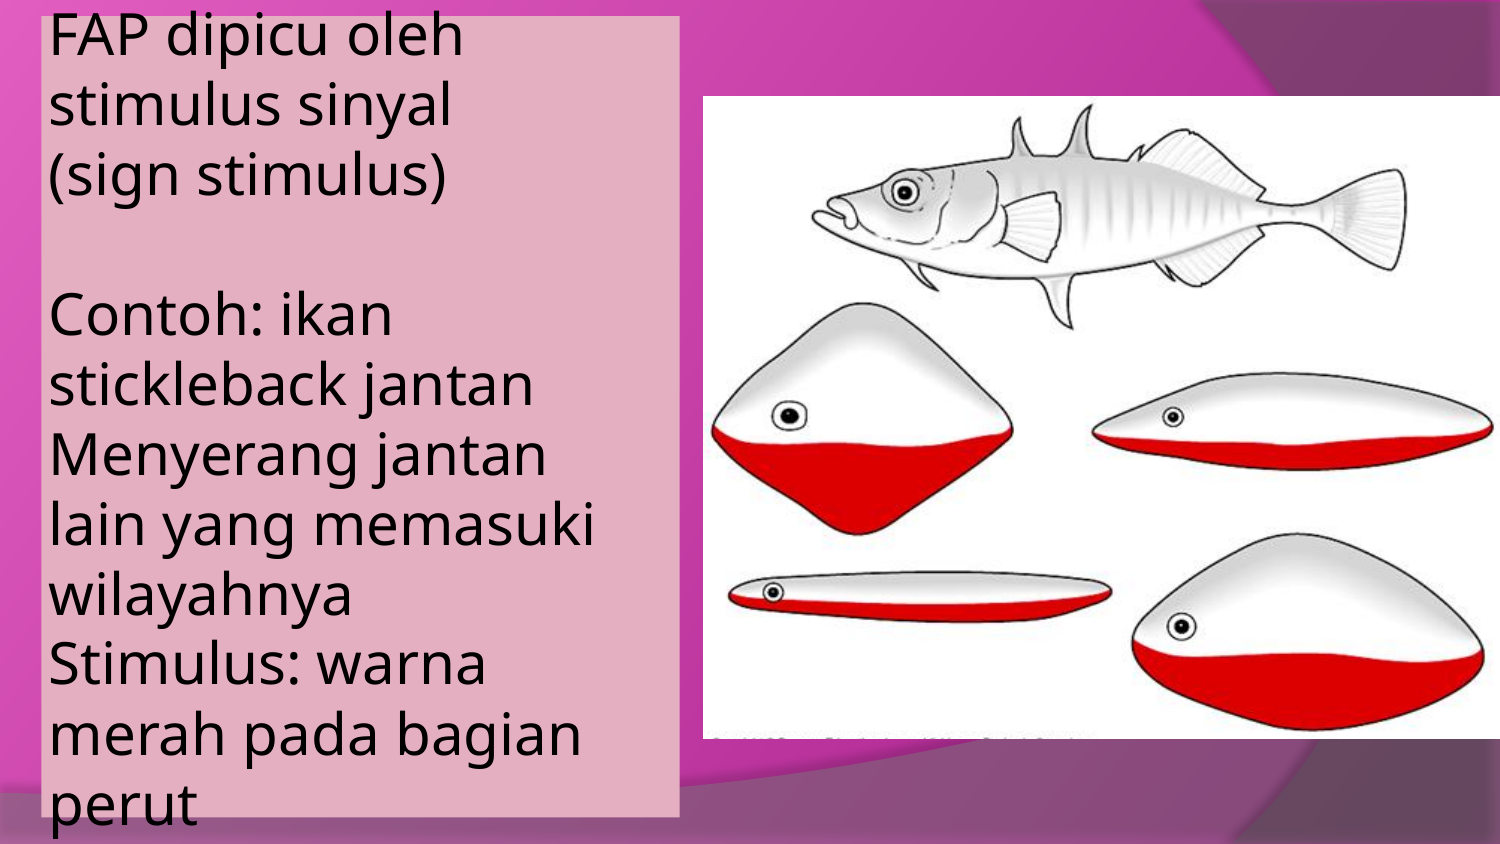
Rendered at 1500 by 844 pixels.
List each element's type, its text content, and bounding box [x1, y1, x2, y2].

title FAP dipicu oleh stimulus sinyal (sign stimulus) Contoh: ikan stickleback jantan Menyerang jantan lain yang memasuki wilayahnya Stimulus: warna merah pada bagian perut [41, 15, 680, 818]
picture [702, 96, 1500, 739]
